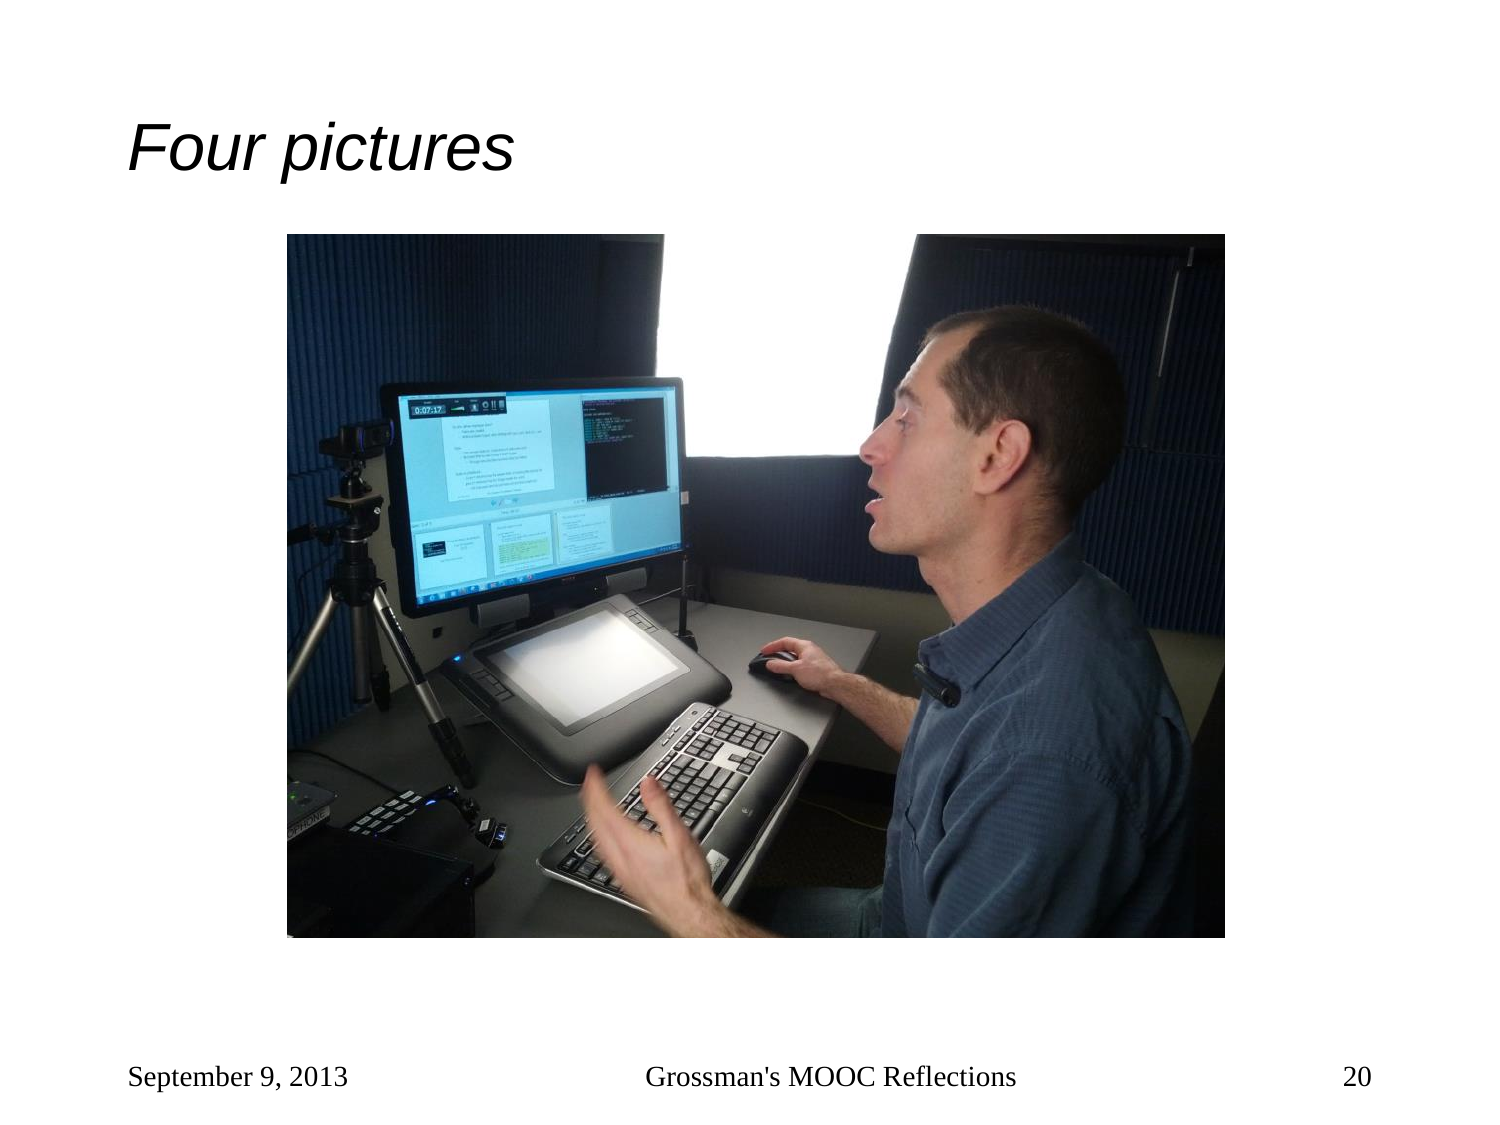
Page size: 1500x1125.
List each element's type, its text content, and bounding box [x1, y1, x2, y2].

footer Grossman's MOOC Reflections [412, 1049, 1251, 1125]
picture [287, 234, 1226, 938]
slide_number 20 [1251, 1049, 1388, 1125]
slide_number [112, 1049, 412, 1125]
title Four pictures [112, 49, 1388, 238]
